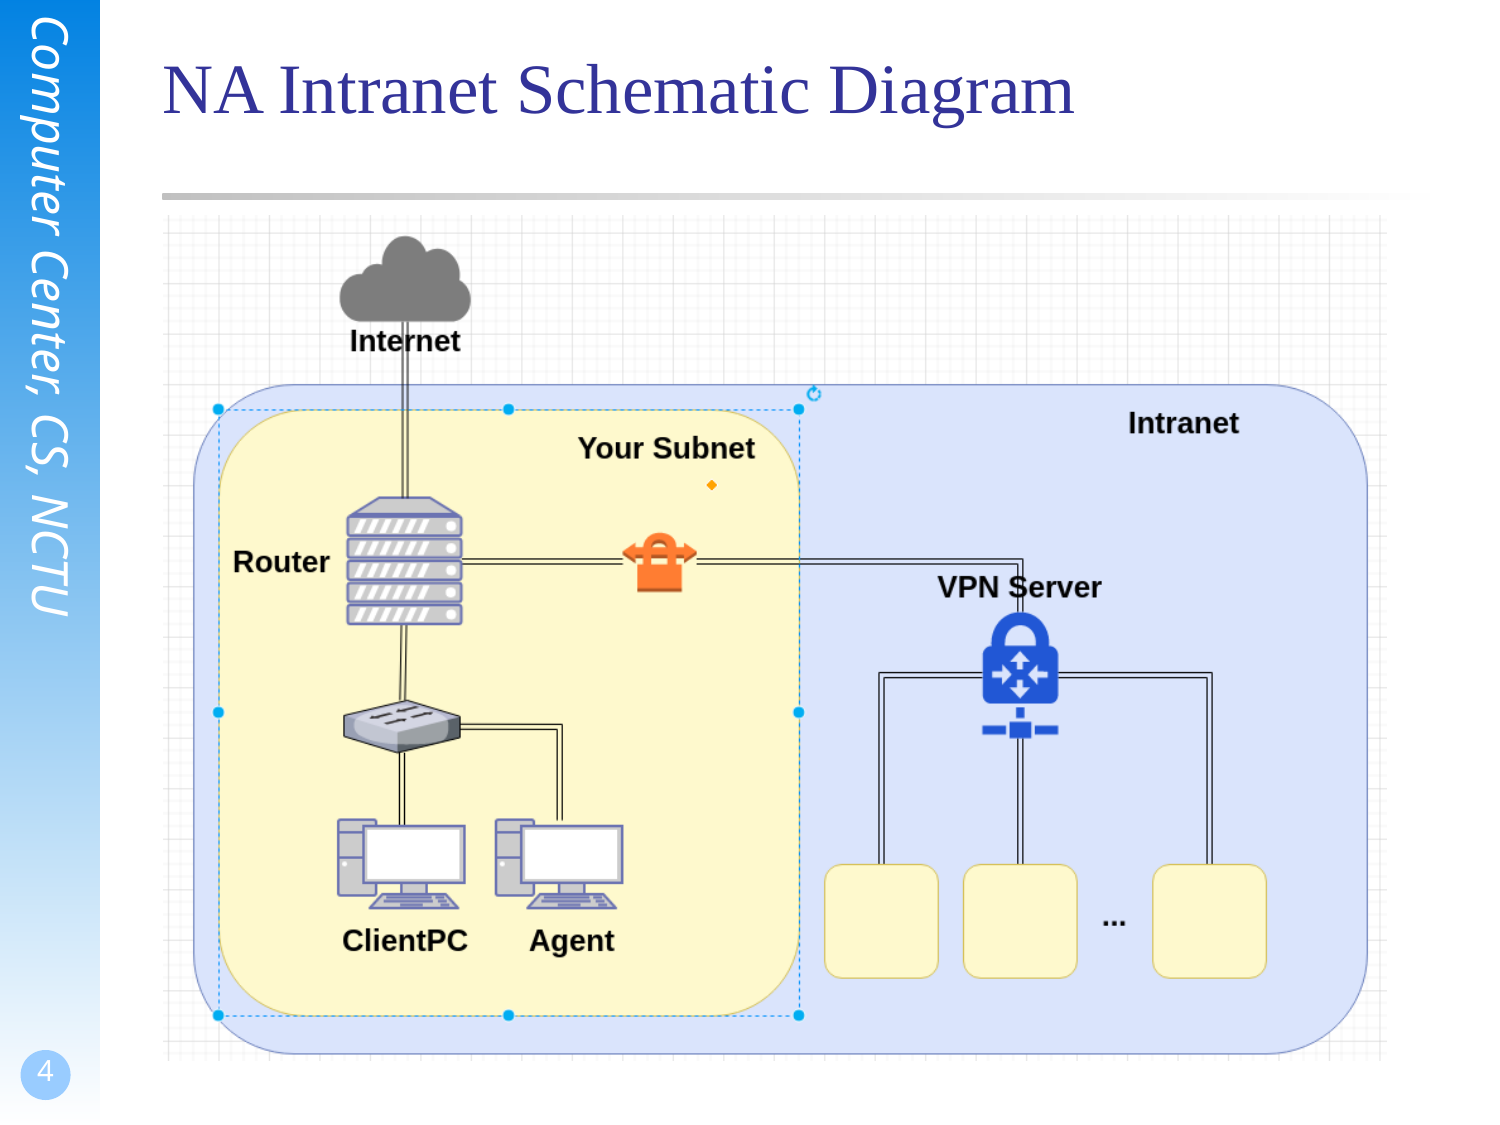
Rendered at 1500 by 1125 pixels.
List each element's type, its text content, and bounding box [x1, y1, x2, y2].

picture [163, 215, 1387, 1061]
title NA Intranet Schematic Diagram [162, 42, 1438, 231]
